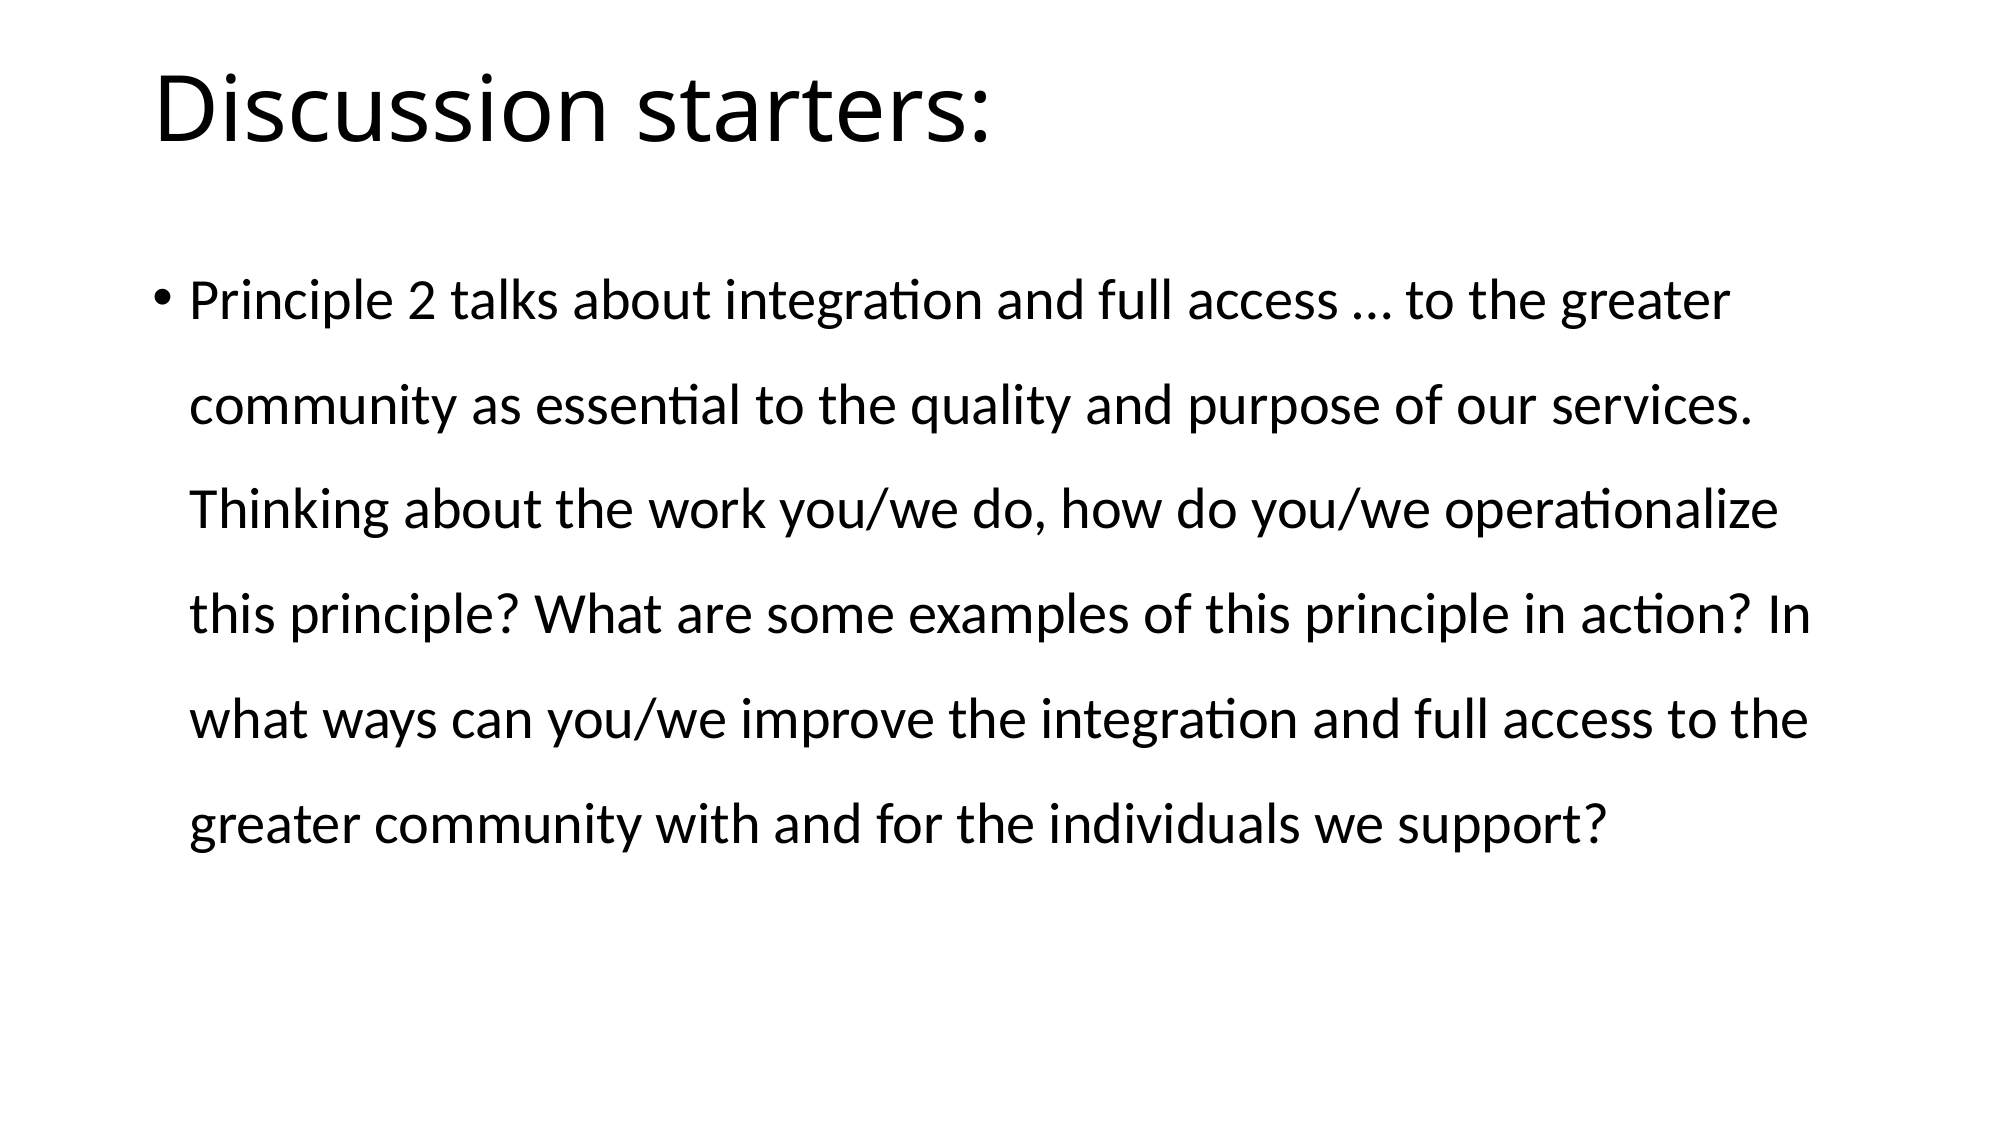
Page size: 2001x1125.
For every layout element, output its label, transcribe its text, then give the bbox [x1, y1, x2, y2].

list Principle 2 talks about integration and full access … to the greater community as essential to the quality and purpose of our services. Thinking about the work you/we do, how do you/we operationalize this principle? What are some examples of this principle in action? In what ways can you/we improve the integration and full access to the greater community with and for the individuals we support? [137, 218, 1863, 1079]
title Discussion starters: [137, 32, 1863, 192]
